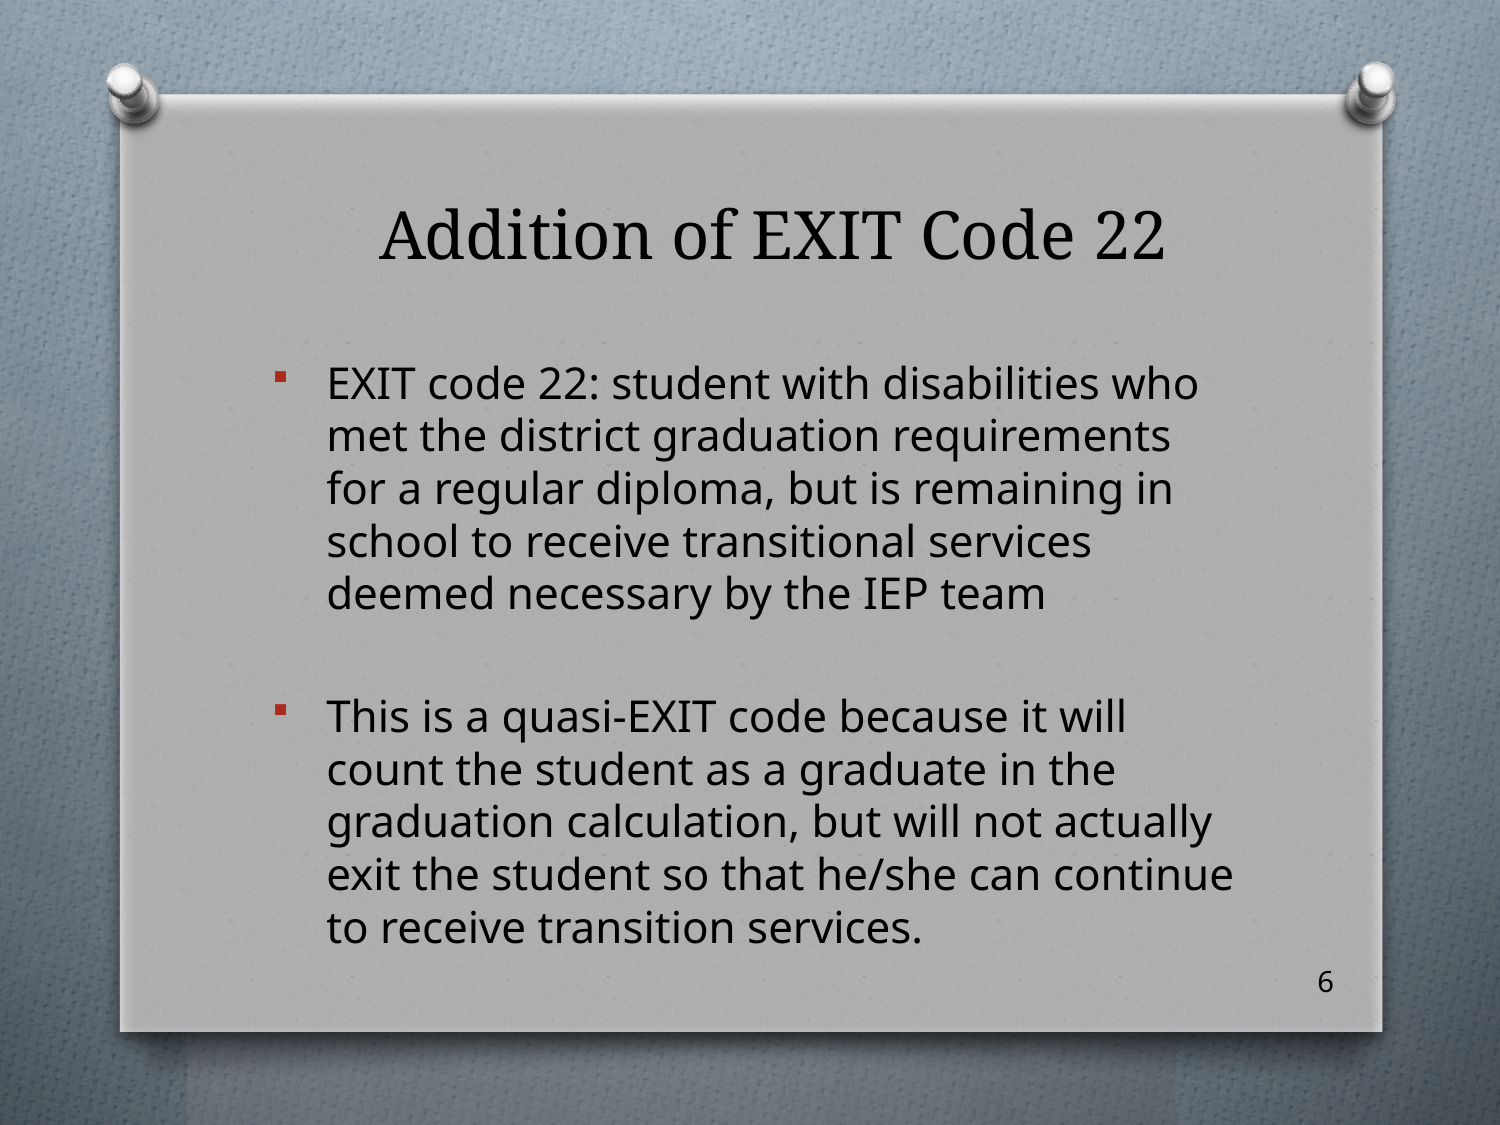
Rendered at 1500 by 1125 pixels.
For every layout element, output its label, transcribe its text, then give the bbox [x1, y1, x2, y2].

picture [75, 29, 198, 153]
list EXIT code 22: student with disabilities who met the district graduation requirements for a regular diploma, but is remaining in school to receive transitional services deemed necessary by the IEP team This is a quasi-EXIT code because it will count the student as a graduate in the graduation calculation, but will not actually exit the student so that he/she can continue to receive transition services. [240, 347, 1257, 963]
title Addition of EXIT Code 22 [179, 134, 1350, 332]
picture [1317, 35, 1439, 156]
slide_number 6 [1258, 952, 1350, 1013]
